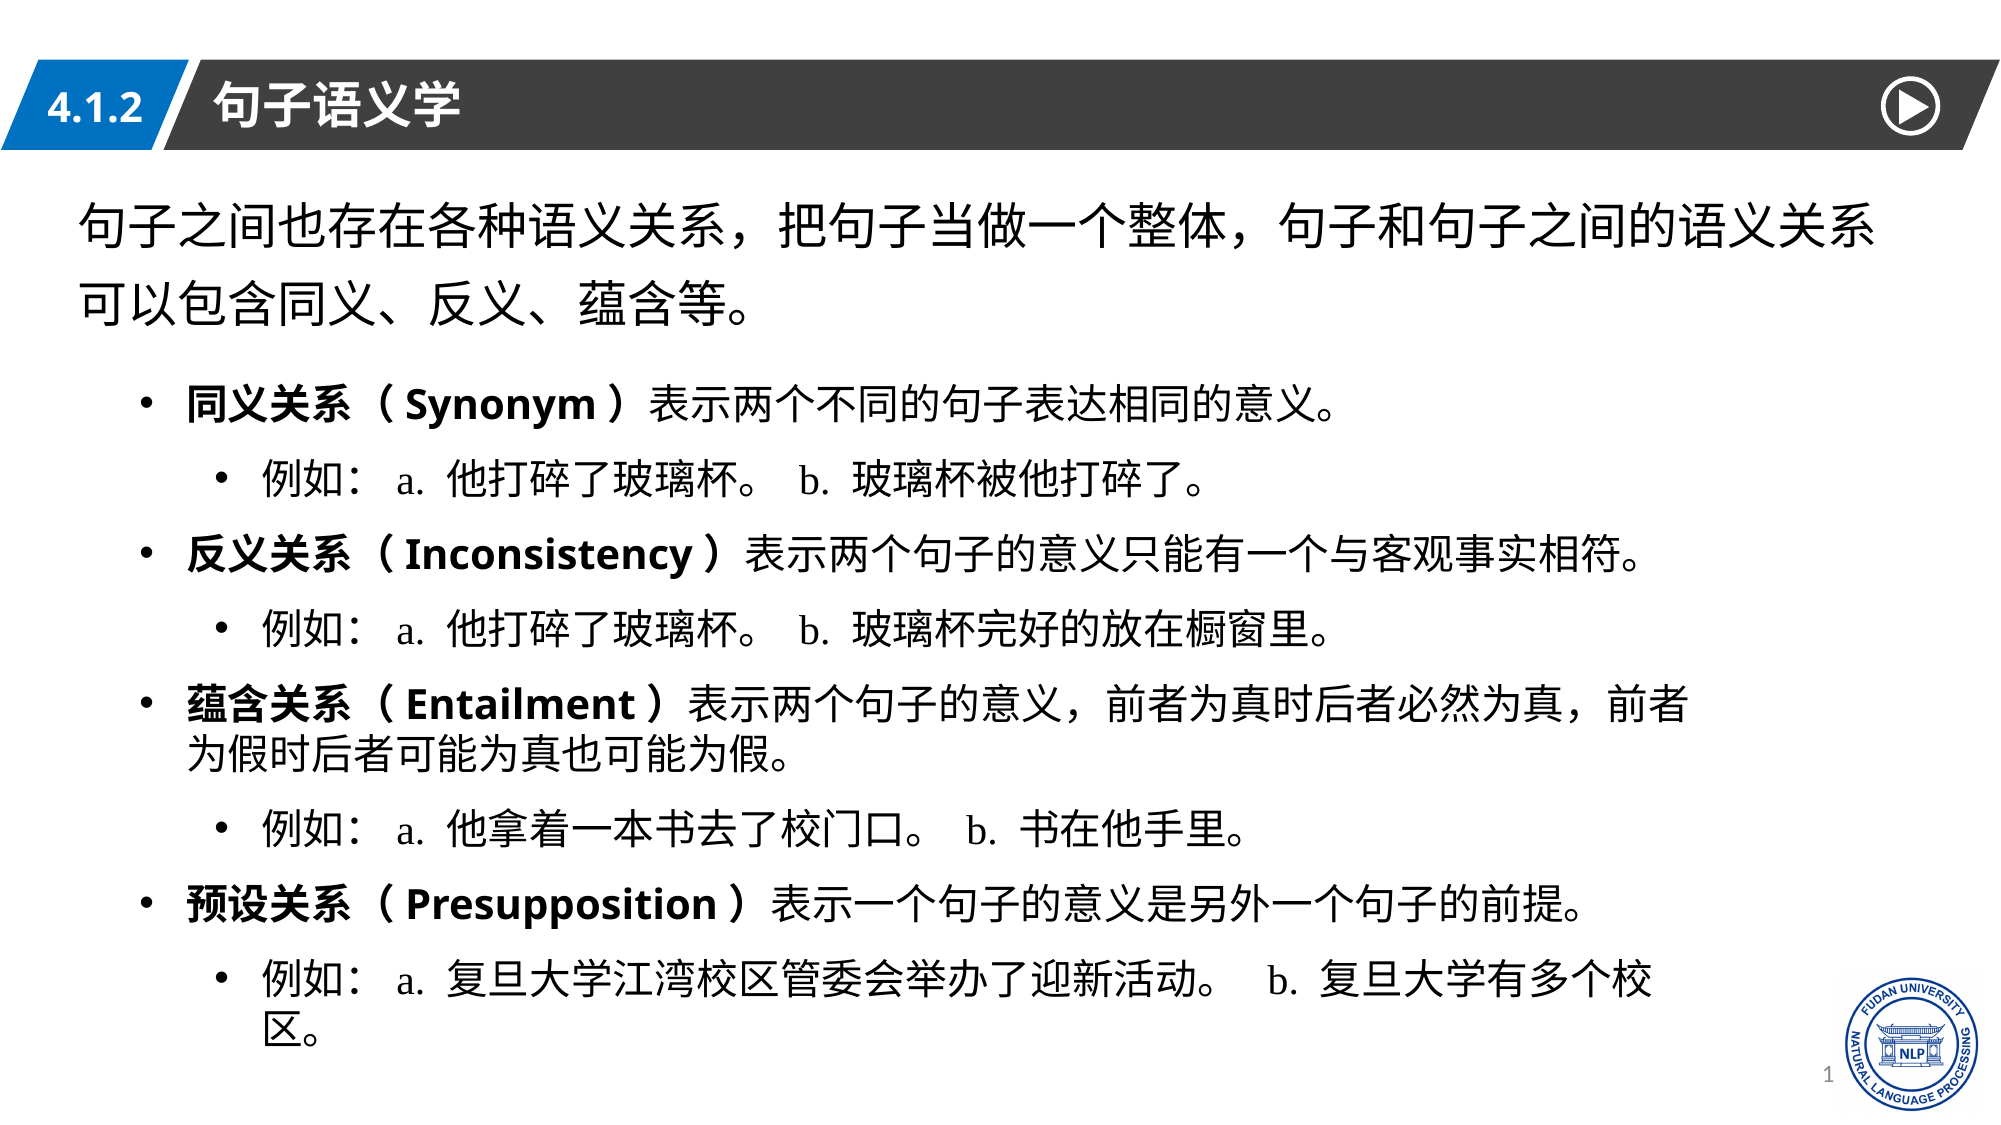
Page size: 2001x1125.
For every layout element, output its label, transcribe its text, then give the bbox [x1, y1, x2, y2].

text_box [1883, 78, 1939, 134]
text_box 4.1.2 [26, 73, 164, 138]
text_box 句子之间也存在各种语义关系，把句子当做一个整体，句子和句子之间的语义关系可以包含同义、反义、蕴含等。 [62, 168, 1900, 340]
text_box [32, 59, 189, 120]
picture [1834, 972, 1985, 1117]
text_box 句子语义学 [198, 66, 478, 142]
slide_number 19 [1412, 1042, 1863, 1103]
text_box 同义关系（Synonym）表示两个不同的句子表达相同的意义。 例如：a. 他打碎了玻璃杯。 b. 玻璃杯被他打碎了。 反义关系（Inconsistency）表示两个句子的意义只能有一个与客观事实相符。 例如：a. 他打碎了玻璃杯。 b. 玻璃杯完好的放在橱窗里。 蕴含关系（Entailment）表示两个句子的意义，前者为真时后者必然为真，前者为假时后者可能为真也可能为假。 例如：a. 他拿着一本书去了校门口。 b. 书在他手里。 预设关系（Presupposition）表示一个句子的意义是另外一个句子的前提。 例如：a. 复旦大学江湾校区管委会举办了迎新活动。 b. 复旦大学有多个校区。 [124, 370, 1727, 1060]
text_box [163, 59, 2000, 150]
text_box [1, 89, 157, 150]
